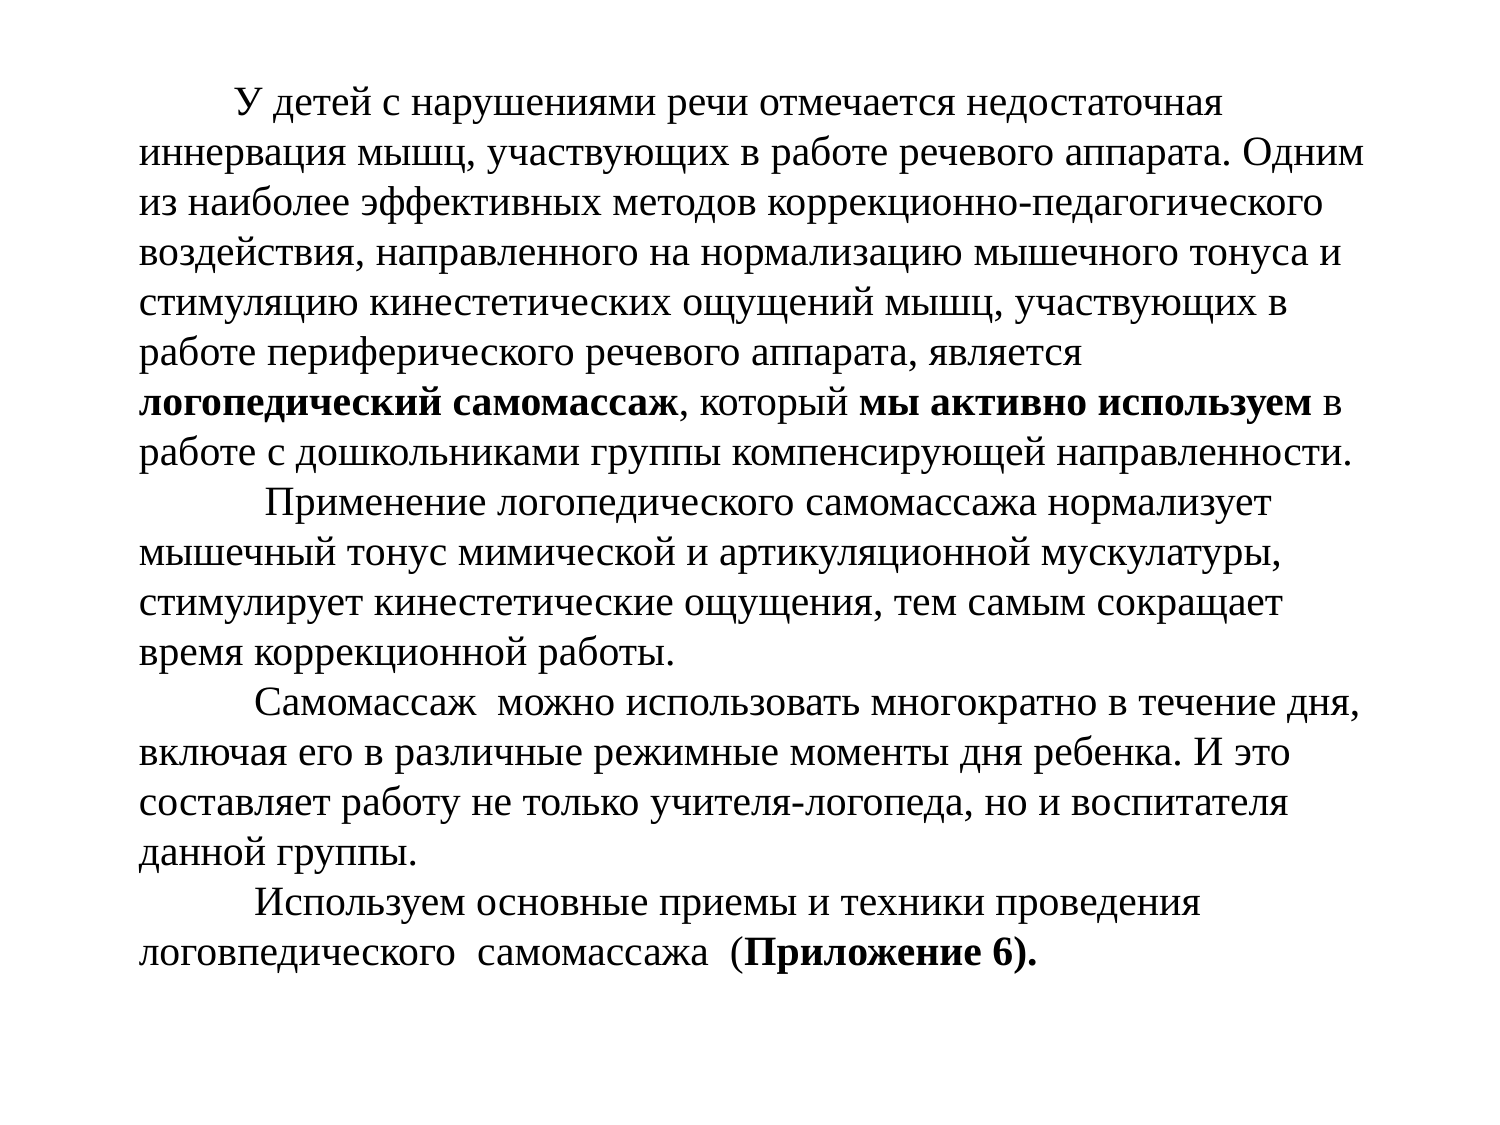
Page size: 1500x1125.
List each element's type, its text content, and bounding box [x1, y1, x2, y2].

text_box У детей с нарушениями речи отмечается недостаточная иннервация мышц, участвующих в работе речевого аппарата. Одним из наиболее эффективных методов коррекционно-педагогического воздействия, направленного на нормализацию мышечного тонуса и стимуляцию кинестетических ощущений мышц, участвующих в работе периферического речевого аппарата, является логопедический самомассаж, который мы активно используем в работе с дошкольниками группы компенсирующей направленности. Применение логопедического самомассажа нормализует мышечный тонус мимической и артикуляционной мускулатуры, стимулирует кинестетические ощущения, тем самым сокращает время коррекционной работы. Самомассаж можно использовать многократно в течение дня, включая его в различные режимные моменты дня ребенка. И это составляет работу не только учителя-логопеда, но и воспитателя данной группы. Используем основные приемы и техники проведения логовпедического самомассажа (Приложение 6). [123, 66, 1400, 1032]
